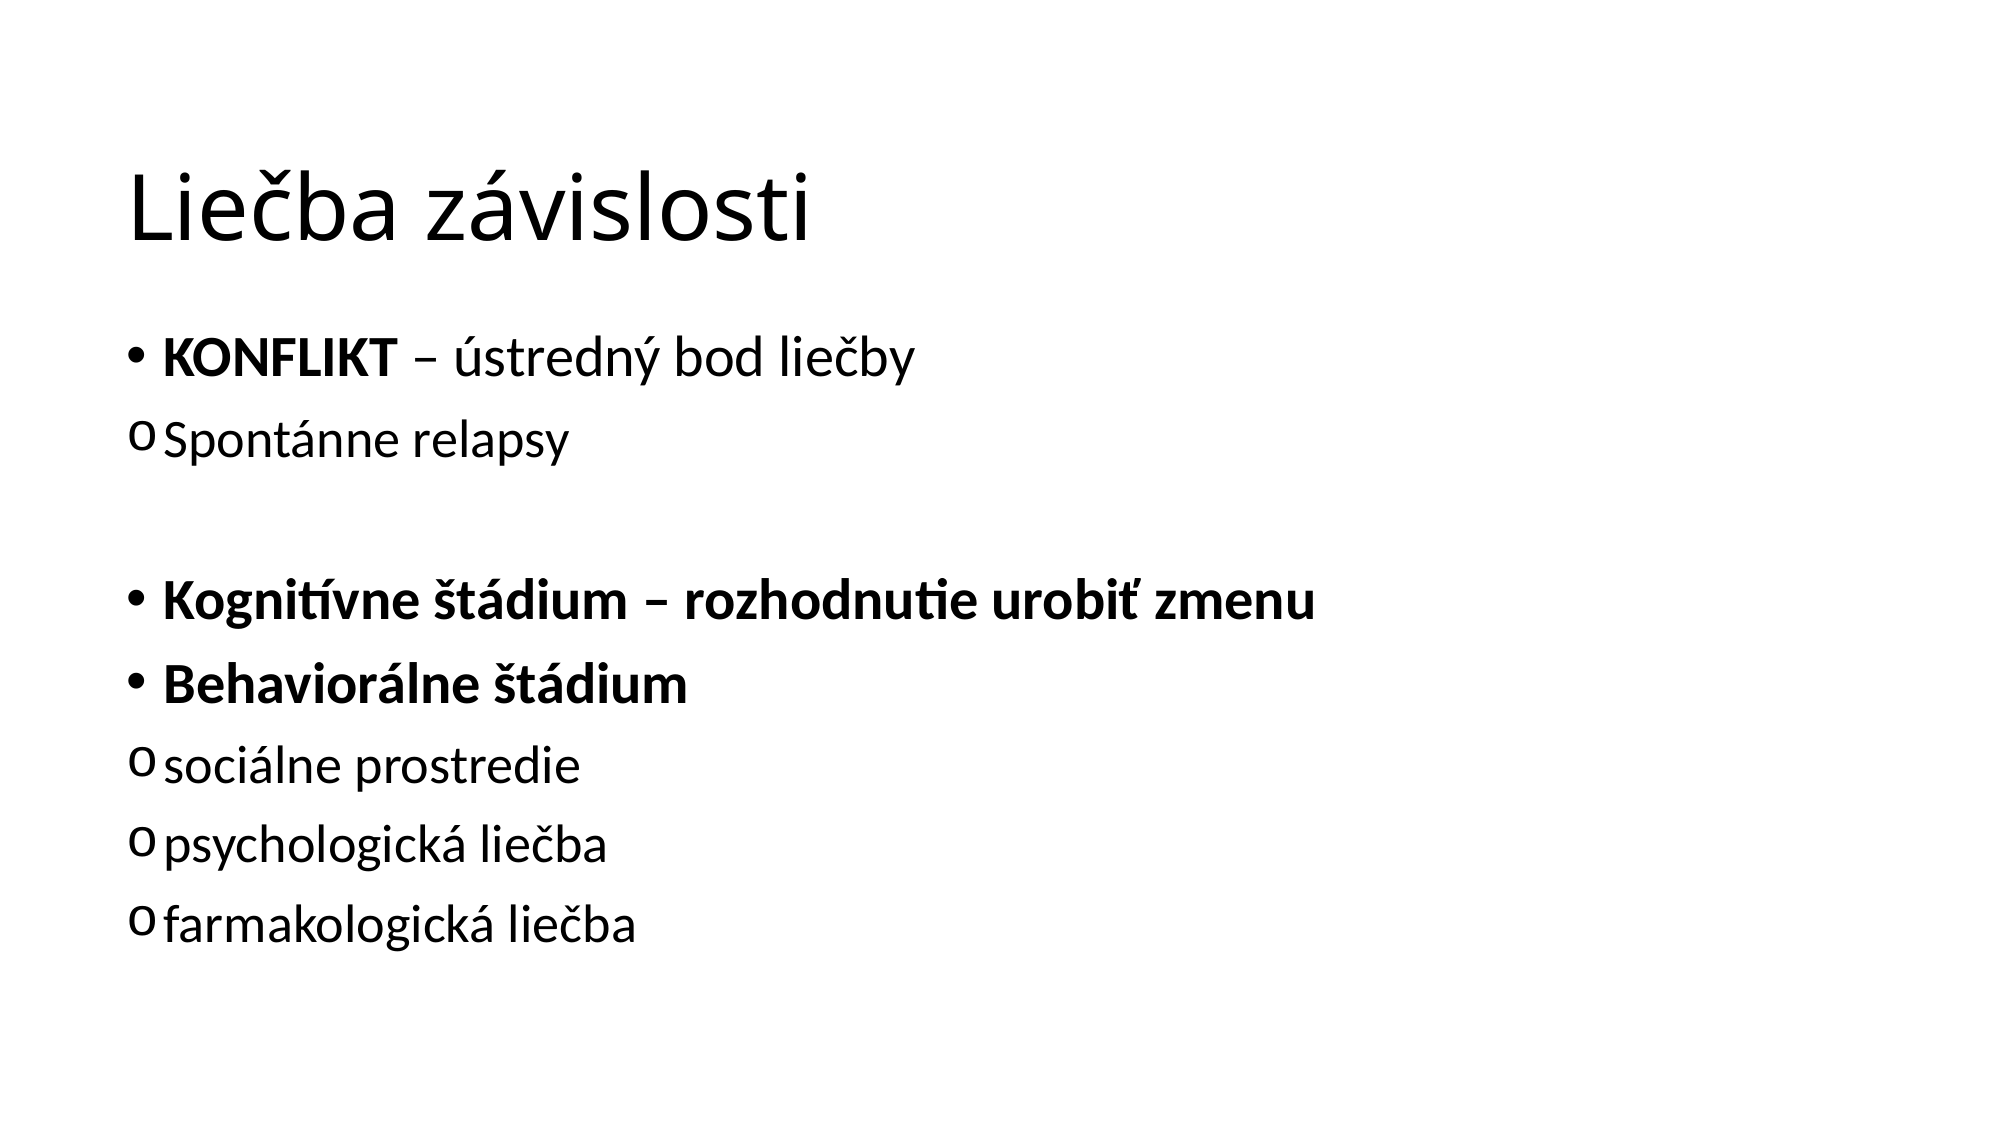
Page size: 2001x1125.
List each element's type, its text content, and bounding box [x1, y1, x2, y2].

list KONFLIKT – ústredný bod liečby Spontánne relapsy Kognitívne štádium – rozhodnutie urobiť zmenu Behaviorálne štádium sociálne prostredie psychologická liečba farmakologická liečba [111, 319, 1601, 1020]
title Liečba závislosti [111, 102, 1522, 319]
